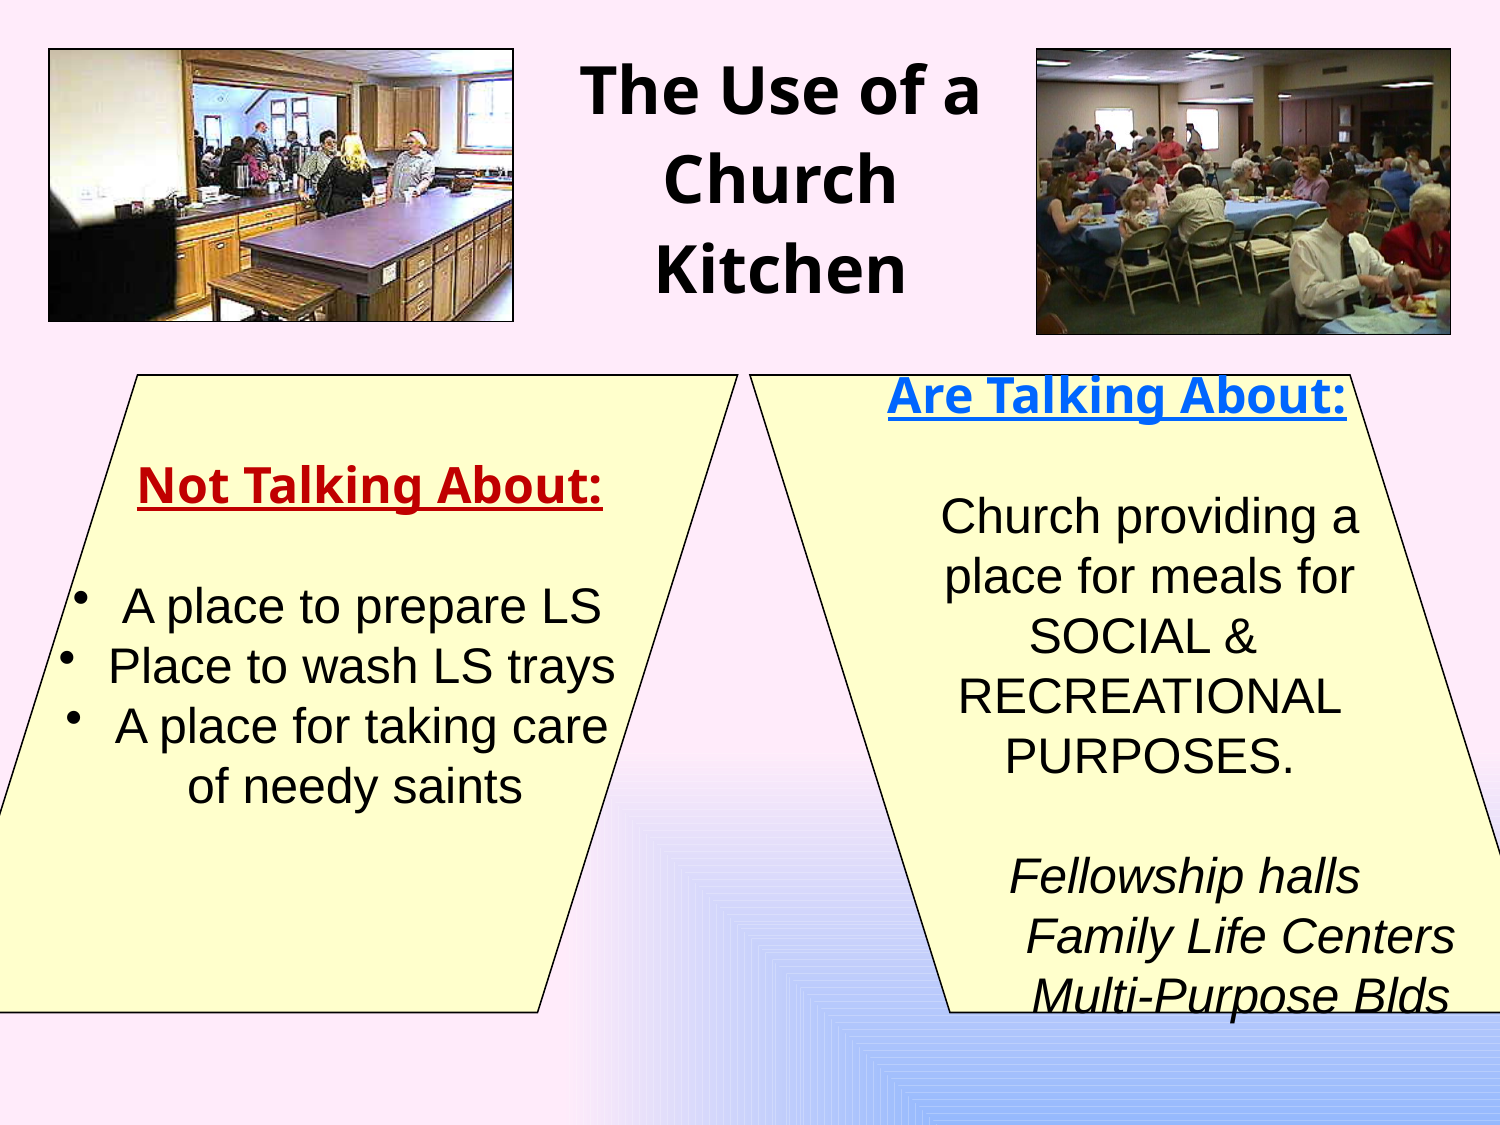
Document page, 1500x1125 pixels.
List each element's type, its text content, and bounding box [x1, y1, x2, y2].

text_box The Use of a Church Kitchen [537, 62, 1025, 312]
picture [1037, 49, 1451, 334]
picture [49, 49, 513, 321]
text_box Are Talking About: Church providing a place for meals for SOCIAL & RECREATIONAL PURPOSES. Fellowship halls Family Life Centers Multi-Purpose Blds [749, 375, 1500, 1013]
text_box Not Talking About: A place to prepare LS Place to wash LS trays A place for taking care of needy saints [0, 375, 738, 1013]
